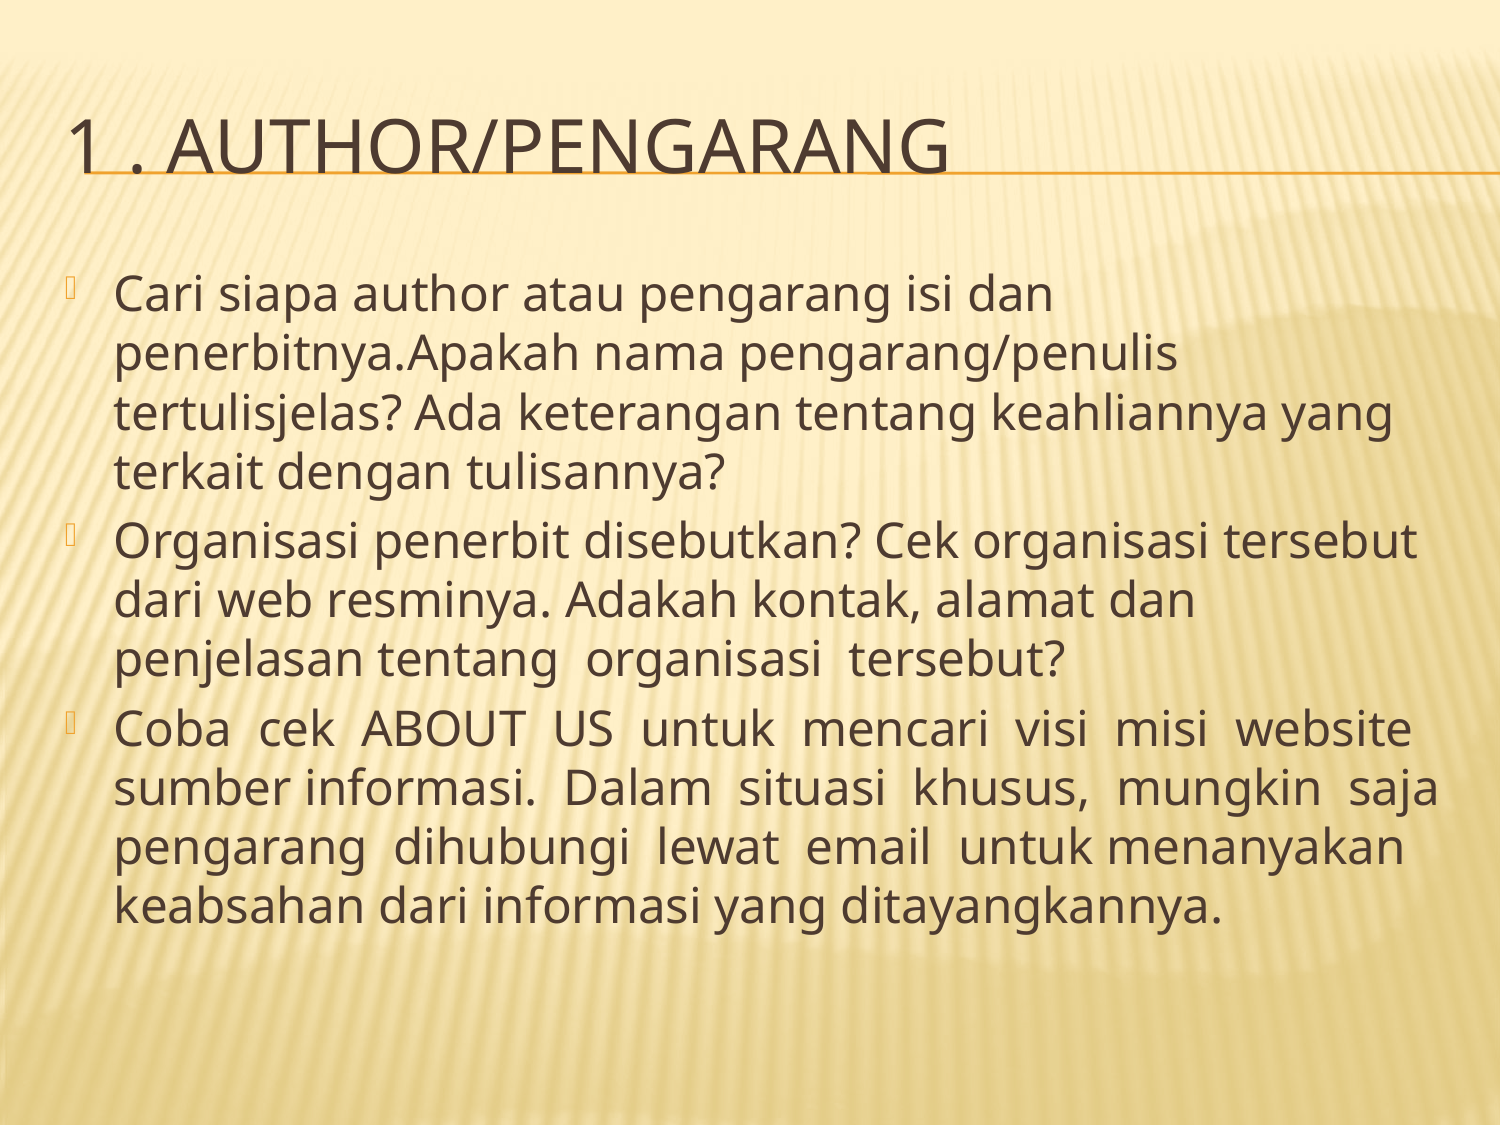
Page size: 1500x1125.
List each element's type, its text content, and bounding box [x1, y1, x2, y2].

list Cari siapa author atau pengarang isi dan penerbitnya.Apakah nama pengarang/penulis tertulisjelas? Ada keterangan tentang keahliannya yang terkait dengan tulisannya? Organisasi penerbit disebutkan? Cek organisasi tersebut dari web resminya. Adakah kontak, alamat dan penjelasan tentang organisasi tersebut? Coba cek ABOUT US untuk mencari visi misi website sumber informasi. Dalam situasi khusus, mungkin saja pengarang dihubungi lewat email untuk menanyakan keabsahan dari informasi yang ditayangkannya. [50, 254, 1475, 998]
title 1 . AUTHOR/PENGARANg [50, 75, 1475, 213]
